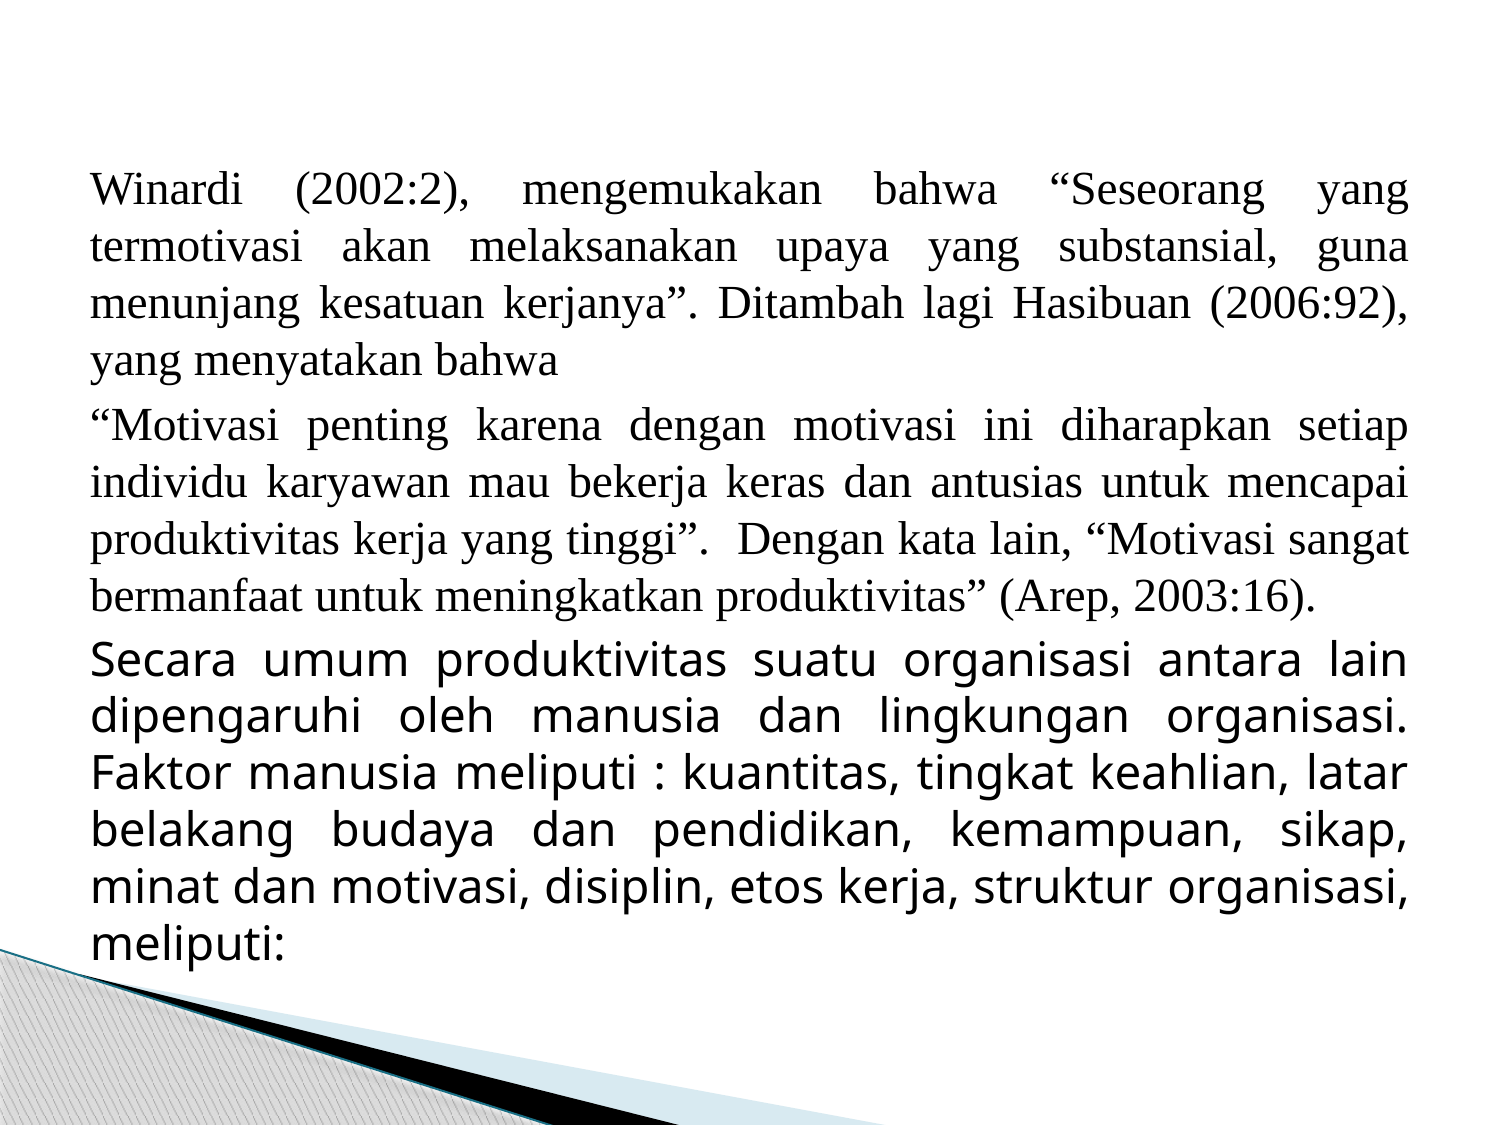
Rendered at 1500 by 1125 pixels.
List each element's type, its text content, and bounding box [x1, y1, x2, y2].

list Winardi (2002:2), mengemukakan bahwa “Seseorang yang termotivasi akan melaksanakan upaya yang substansial, guna menunjang kesatuan kerjanya”. Ditambah lagi Hasibuan (2006:92), yang menyatakan bahwa “Motivasi penting karena dengan motivasi ini diharapkan setiap individu karyawan mau bekerja keras dan antusias untuk mencapai produktivitas kerja yang tinggi”. Dengan kata lain, “Motivasi sangat bermanfaat untuk meningkatkan produktivitas” (Arep, 2003:16). Secara umum produktivitas suatu organisasi antara lain dipengaruhi oleh manusia dan lingkungan organisasi. Faktor manusia meliputi : kuantitas, tingkat keahlian, latar belakang budaya dan pendidikan, kemampuan, sikap, minat dan motivasi, disiplin, etos kerja, struktur organisasi, meliputi: [75, 233, 1425, 1005]
title [75, 45, 1425, 233]
